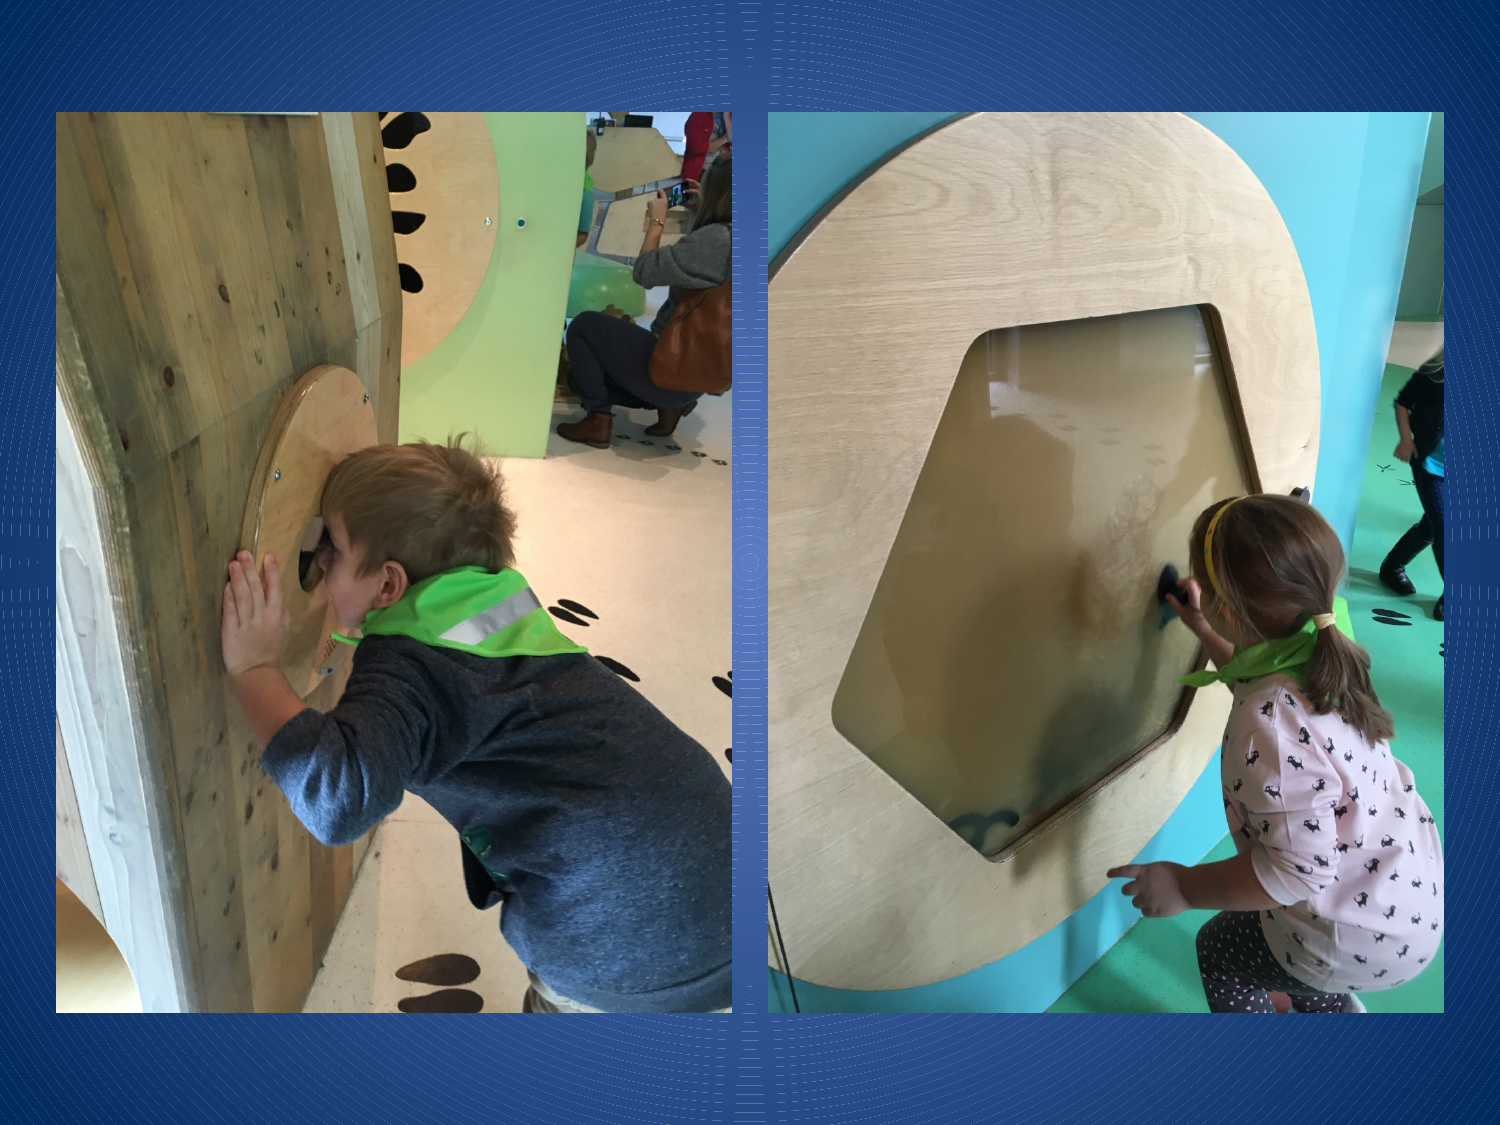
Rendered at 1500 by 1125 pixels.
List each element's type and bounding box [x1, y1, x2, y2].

picture [55, 112, 732, 1013]
picture [768, 112, 1444, 1013]
